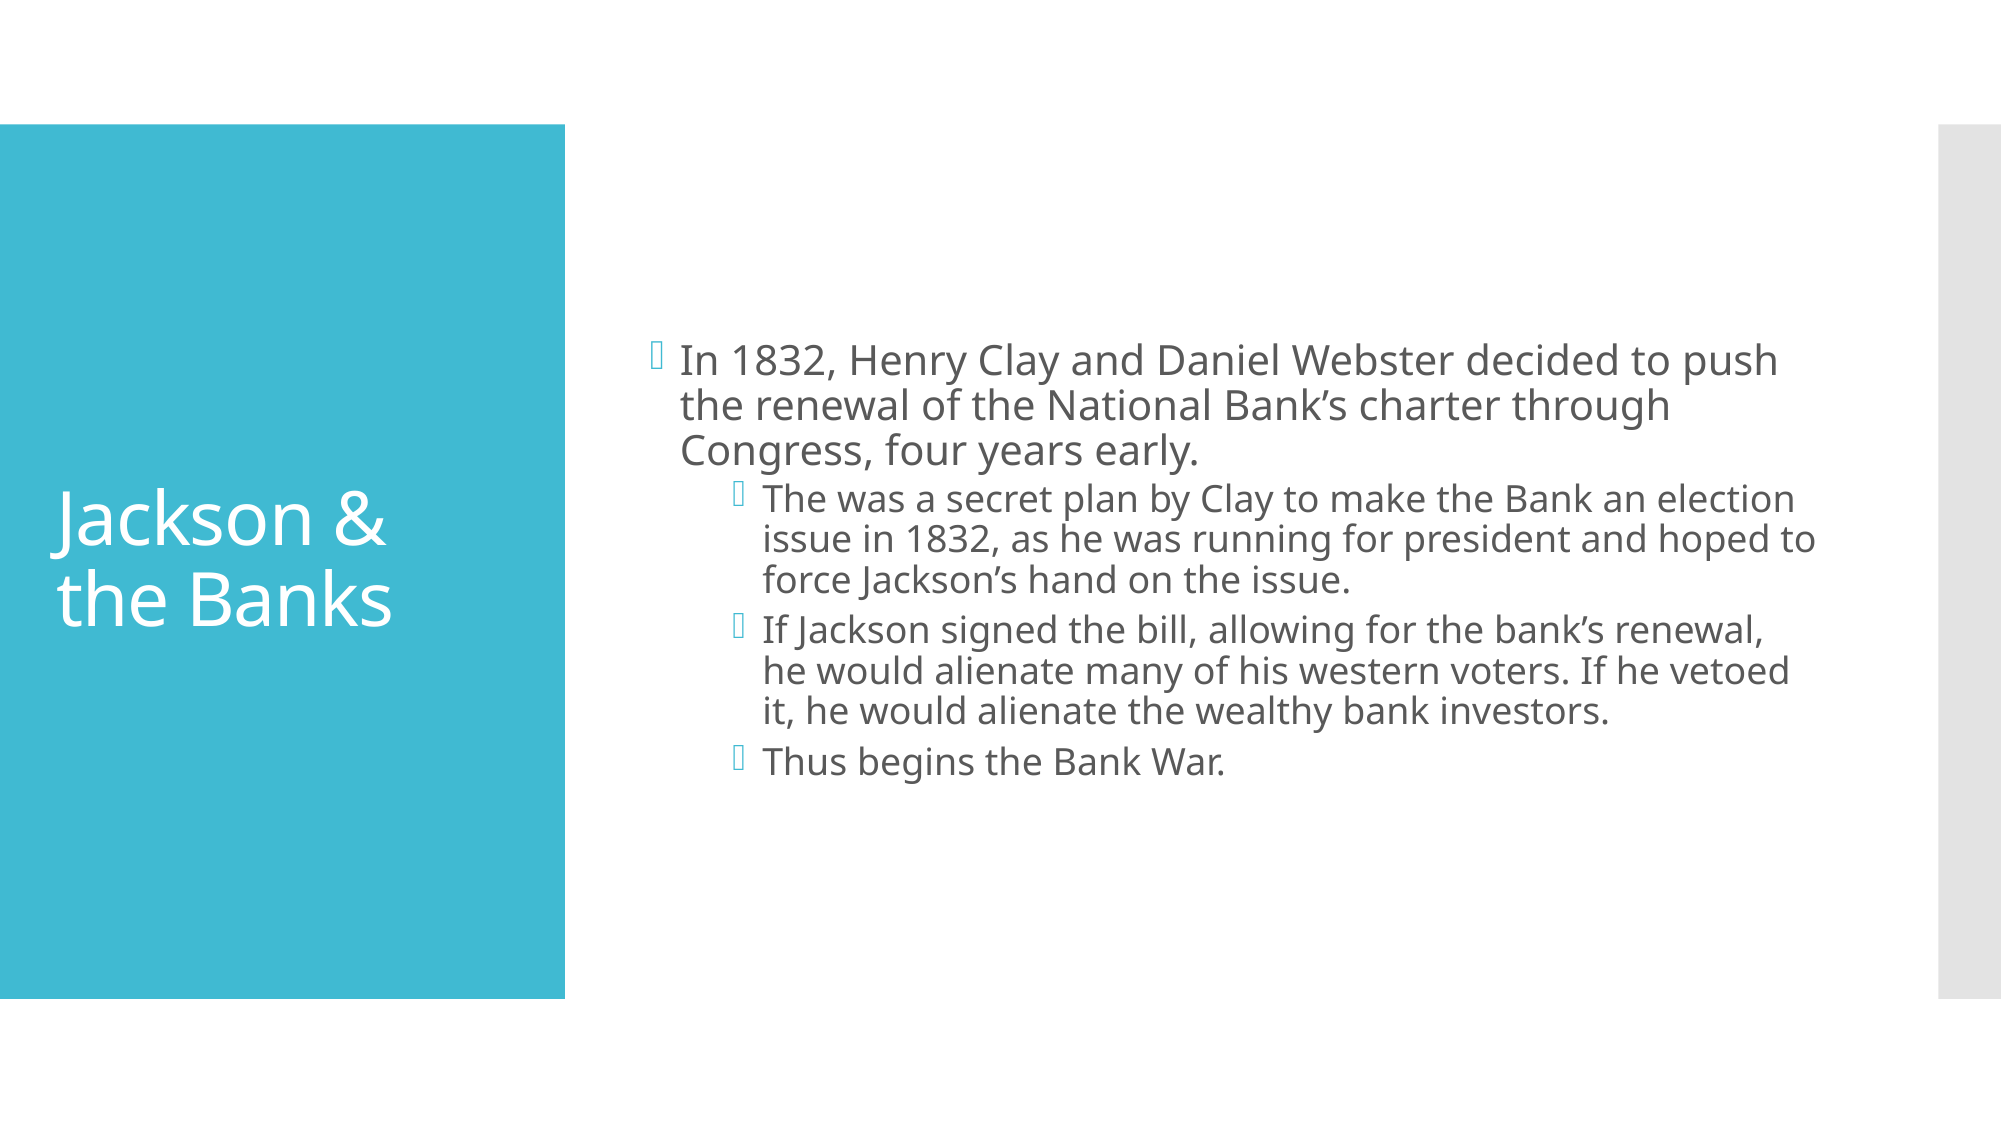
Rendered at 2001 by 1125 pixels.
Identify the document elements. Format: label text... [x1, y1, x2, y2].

title Jackson & the Banks [41, 184, 525, 940]
list In 1832, Henry Clay and Daniel Webster decided to push the renewal of the National Bank’s charter through Congress, four years early. The was a secret plan by Clay to make the Bank an election issue in 1832, as he was running for president and hoped to force Jackson’s hand on the issue. If Jackson signed the bill, allowing for the bank’s renewal, he would alienate many of his western voters. If he vetoed it, he would alienate the wealthy bank investors. Thus begins the Bank War. [634, 141, 1835, 982]
